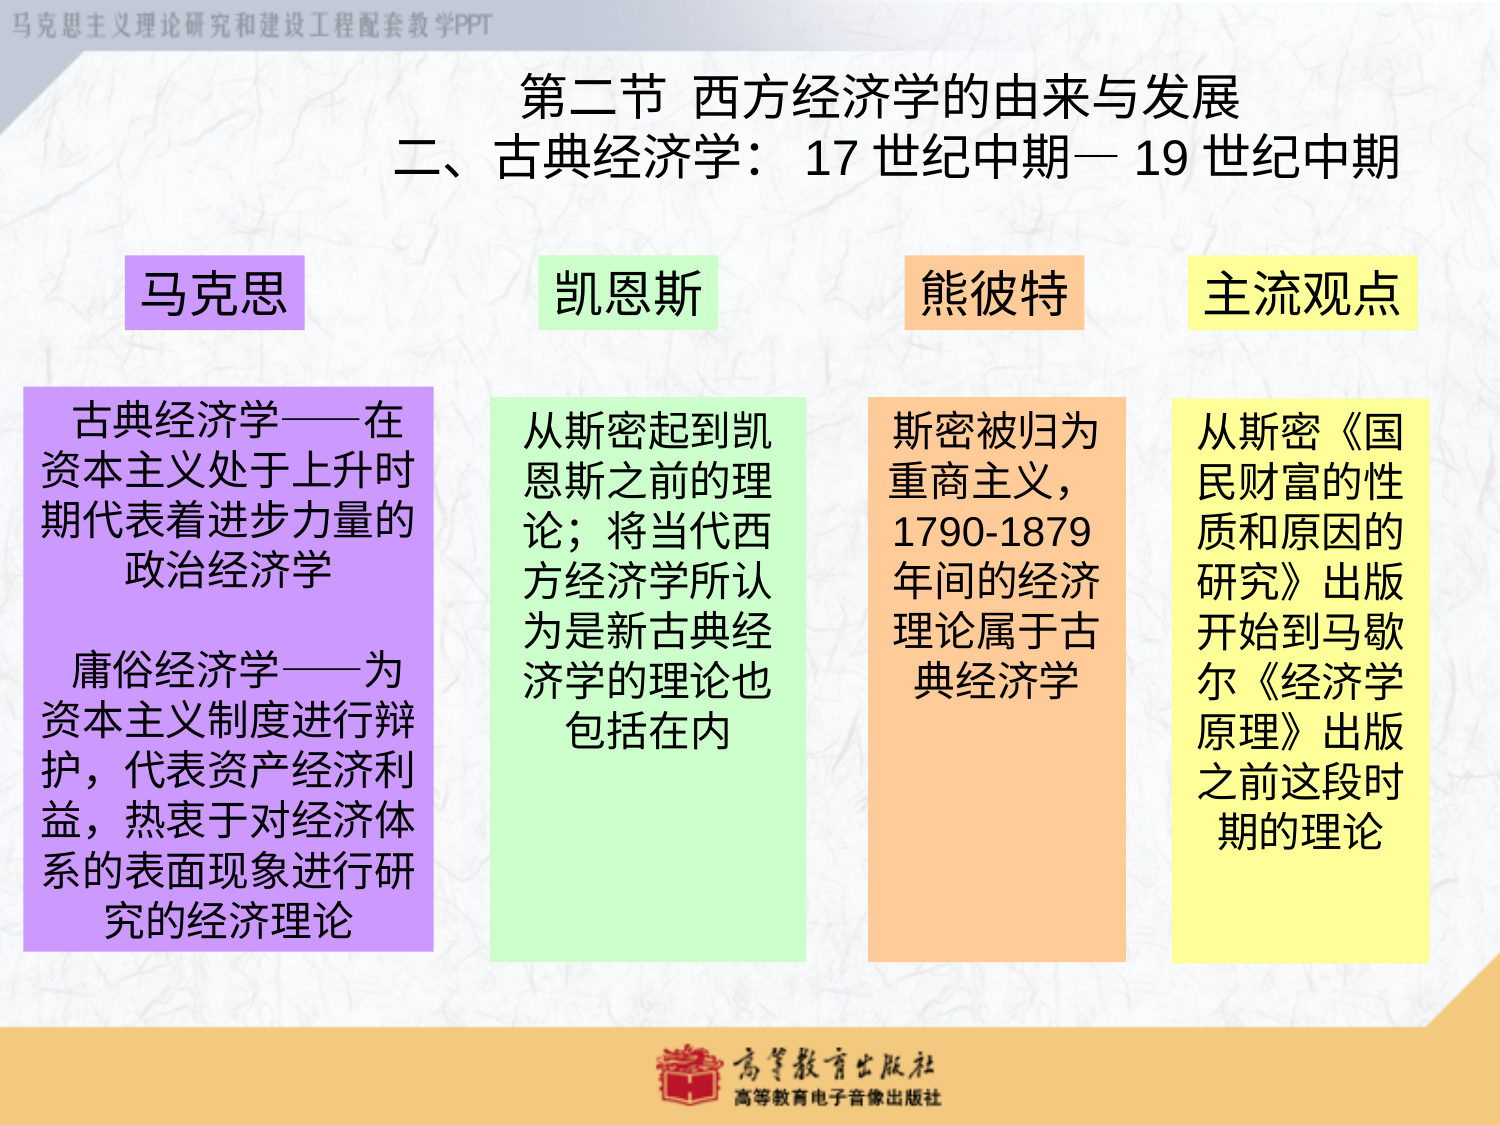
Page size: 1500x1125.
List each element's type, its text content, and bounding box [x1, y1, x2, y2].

text_box 从斯密《国民财富的性质和原因的研究》出版开始到马歇尔《经济学原理》出版之前这段时期的理论 [1171, 398, 1430, 964]
text_box 马克思 [124, 255, 305, 331]
text_box 古典经济学——在资本主义处于上升时期代表着进步力量的政治经济学 庸俗经济学——为资本主义制度进行辩护，代表资产经济利益，热衷于对经济体系的表面现象进行研究的经济理论 [23, 386, 434, 952]
text_box 主流观点 [1188, 255, 1418, 331]
picture [0, 0, 1500, 1125]
text_box 斯密被归为重商主义，1790-1879年间的经济理论属于古典经济学 [868, 397, 1126, 963]
text_box 熊彼特 [904, 255, 1085, 331]
text_box 凯恩斯 [538, 255, 719, 331]
text_box 从斯密起到凯恩斯之前的理论；将当代西方经济学所认为是新古典经济学的理论也包括在内 [490, 397, 807, 963]
text_box 第二节 西方经济学的由来与发展 二、古典经济学：17世纪中期—19世纪中期 [74, 54, 1425, 197]
